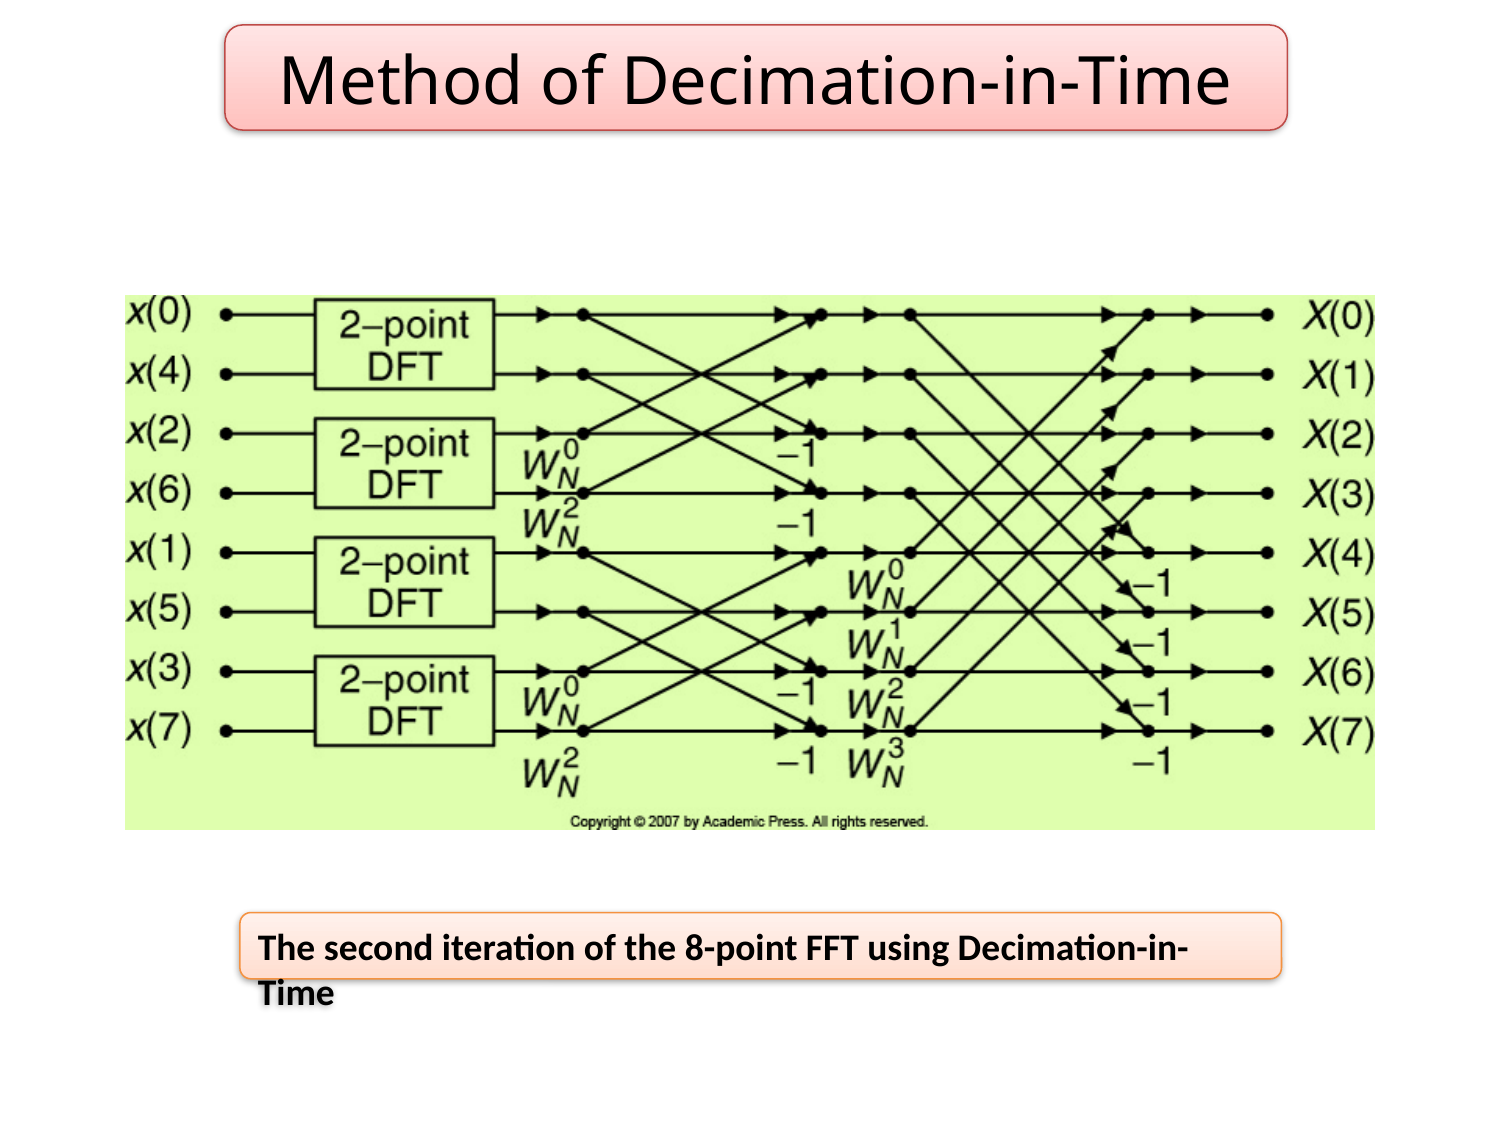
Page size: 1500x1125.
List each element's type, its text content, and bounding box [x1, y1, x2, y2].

text_box The second iteration of the 8-point FFT using Decimation-in-Time [239, 911, 1283, 980]
text_box Method of Decimation-in-Time [224, 24, 1289, 131]
picture [124, 295, 1376, 830]
